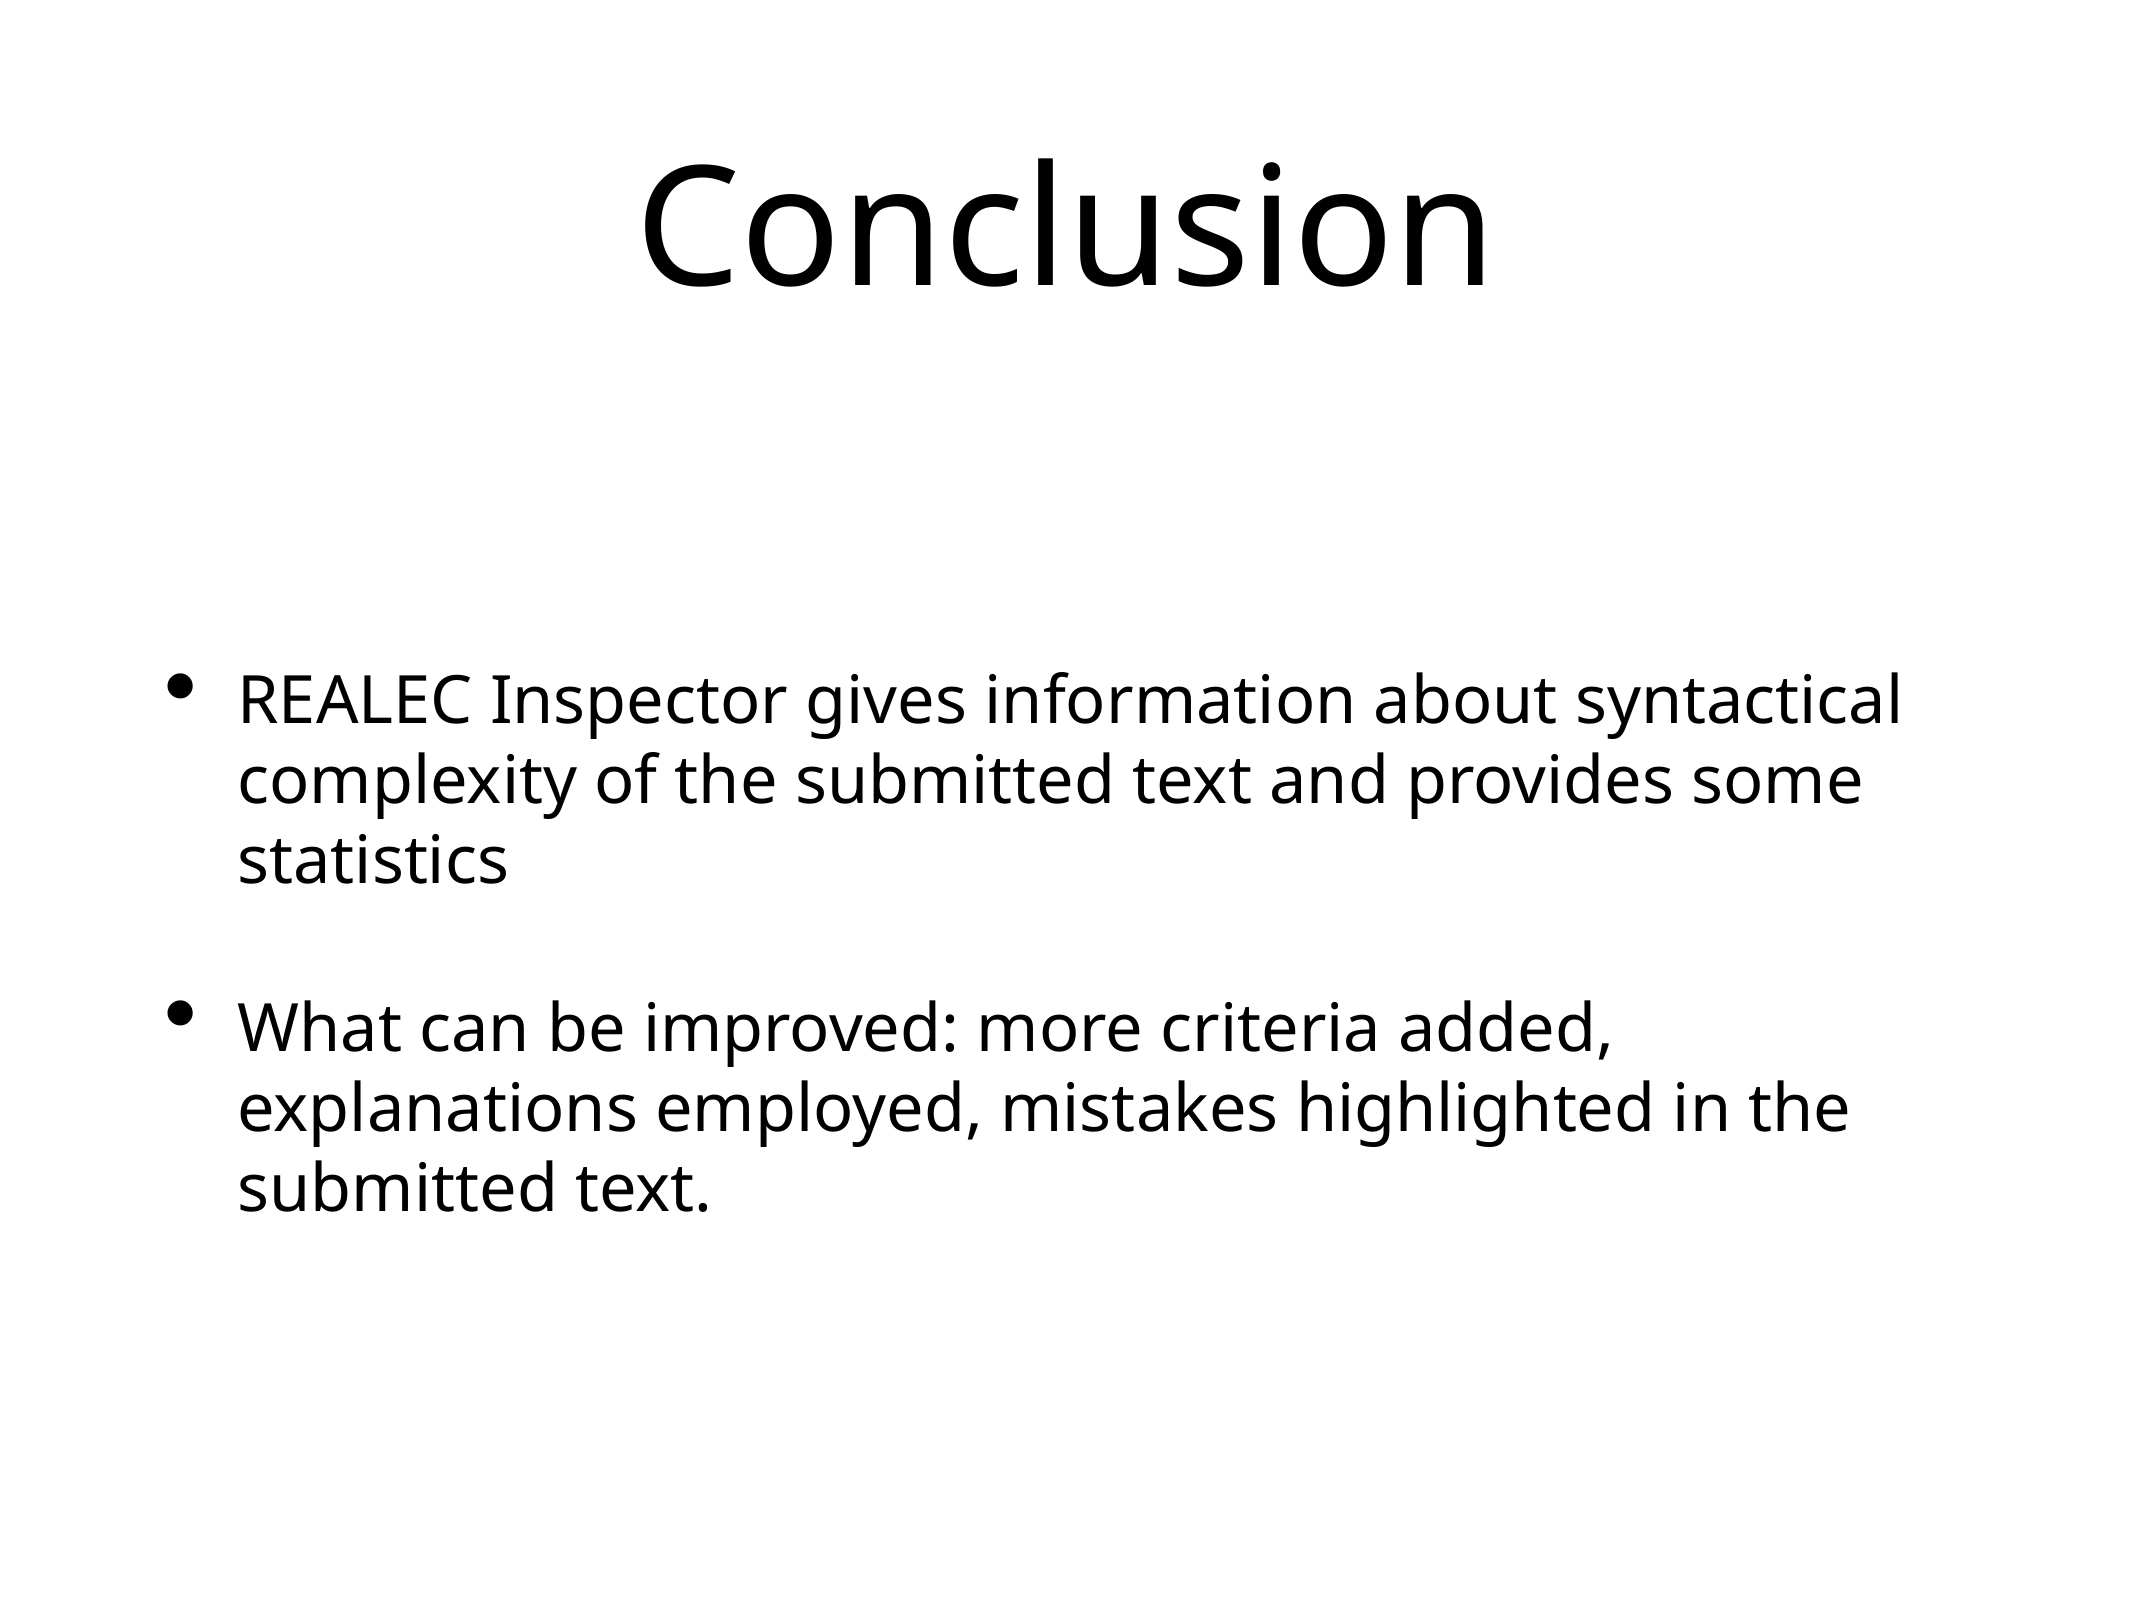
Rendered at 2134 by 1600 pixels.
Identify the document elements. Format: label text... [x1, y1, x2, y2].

title Conclusion [155, 41, 1978, 397]
list REALEC Inspector gives information about syntactical complexity of the submitted text and provides some statistics What can be improved: more criteria added, explanations employed, mistakes highlighted in the submitted text. [155, 424, 1978, 1457]
